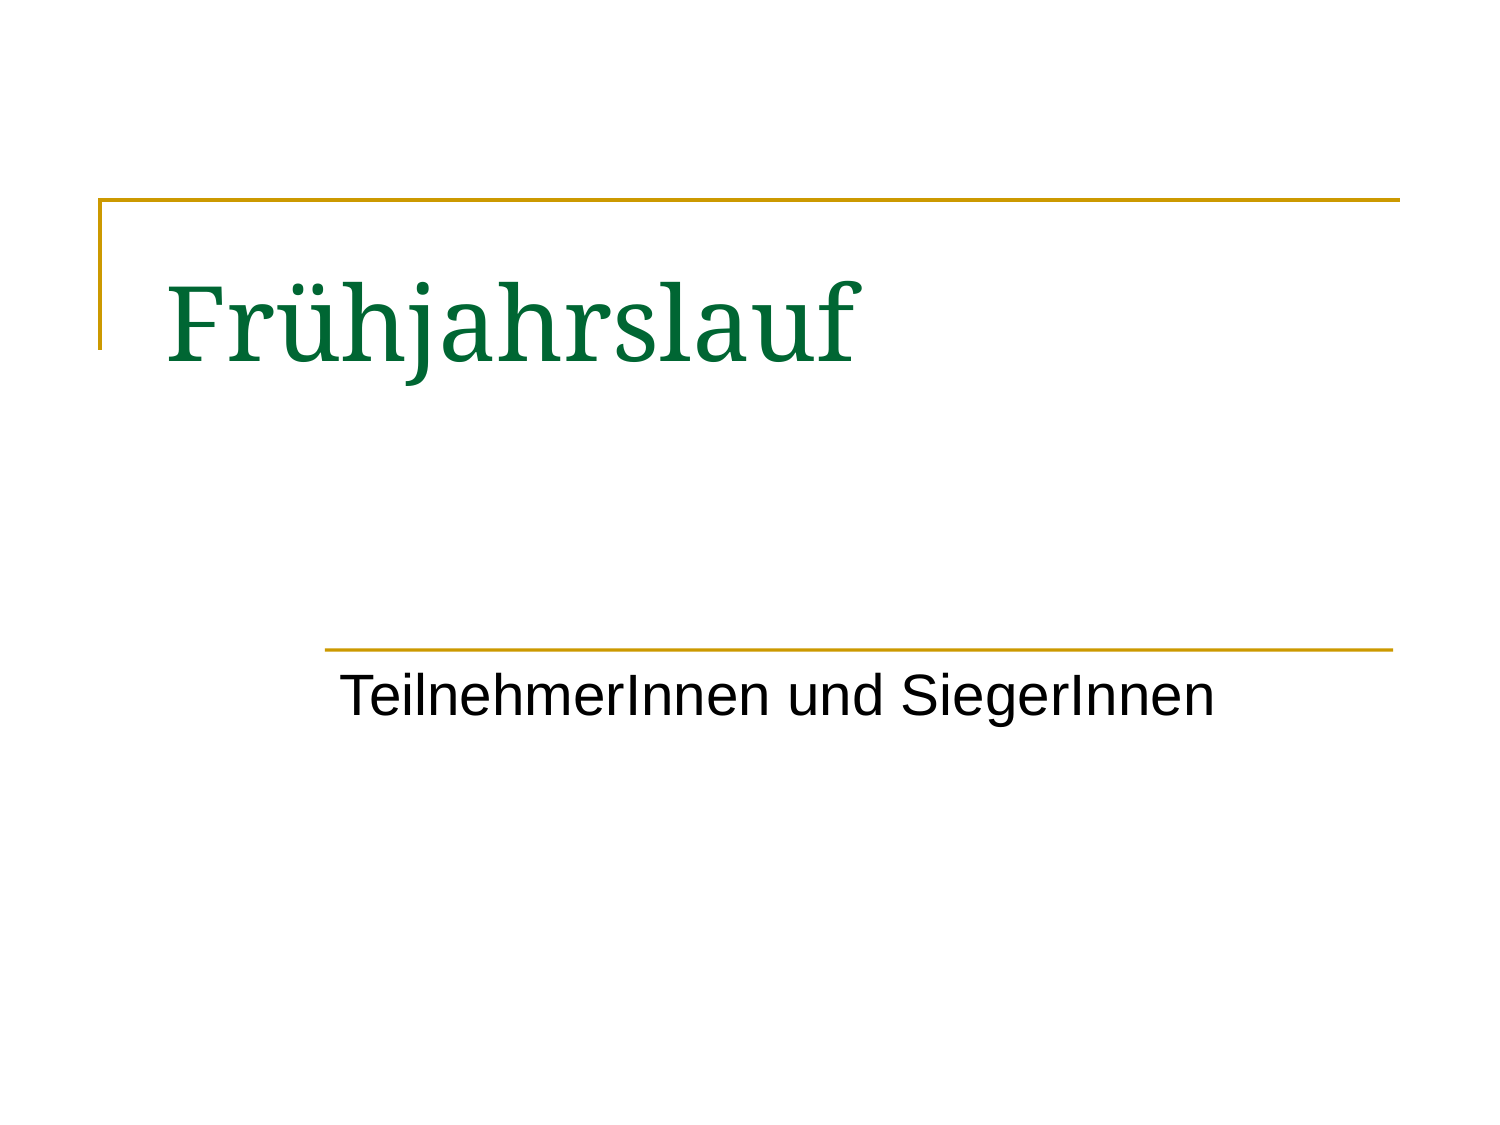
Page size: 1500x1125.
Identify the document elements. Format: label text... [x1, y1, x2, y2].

subtitle TeilnehmerInnen und SiegerInnen [324, 650, 1400, 938]
title Frühjahrslauf [150, 249, 1401, 538]
